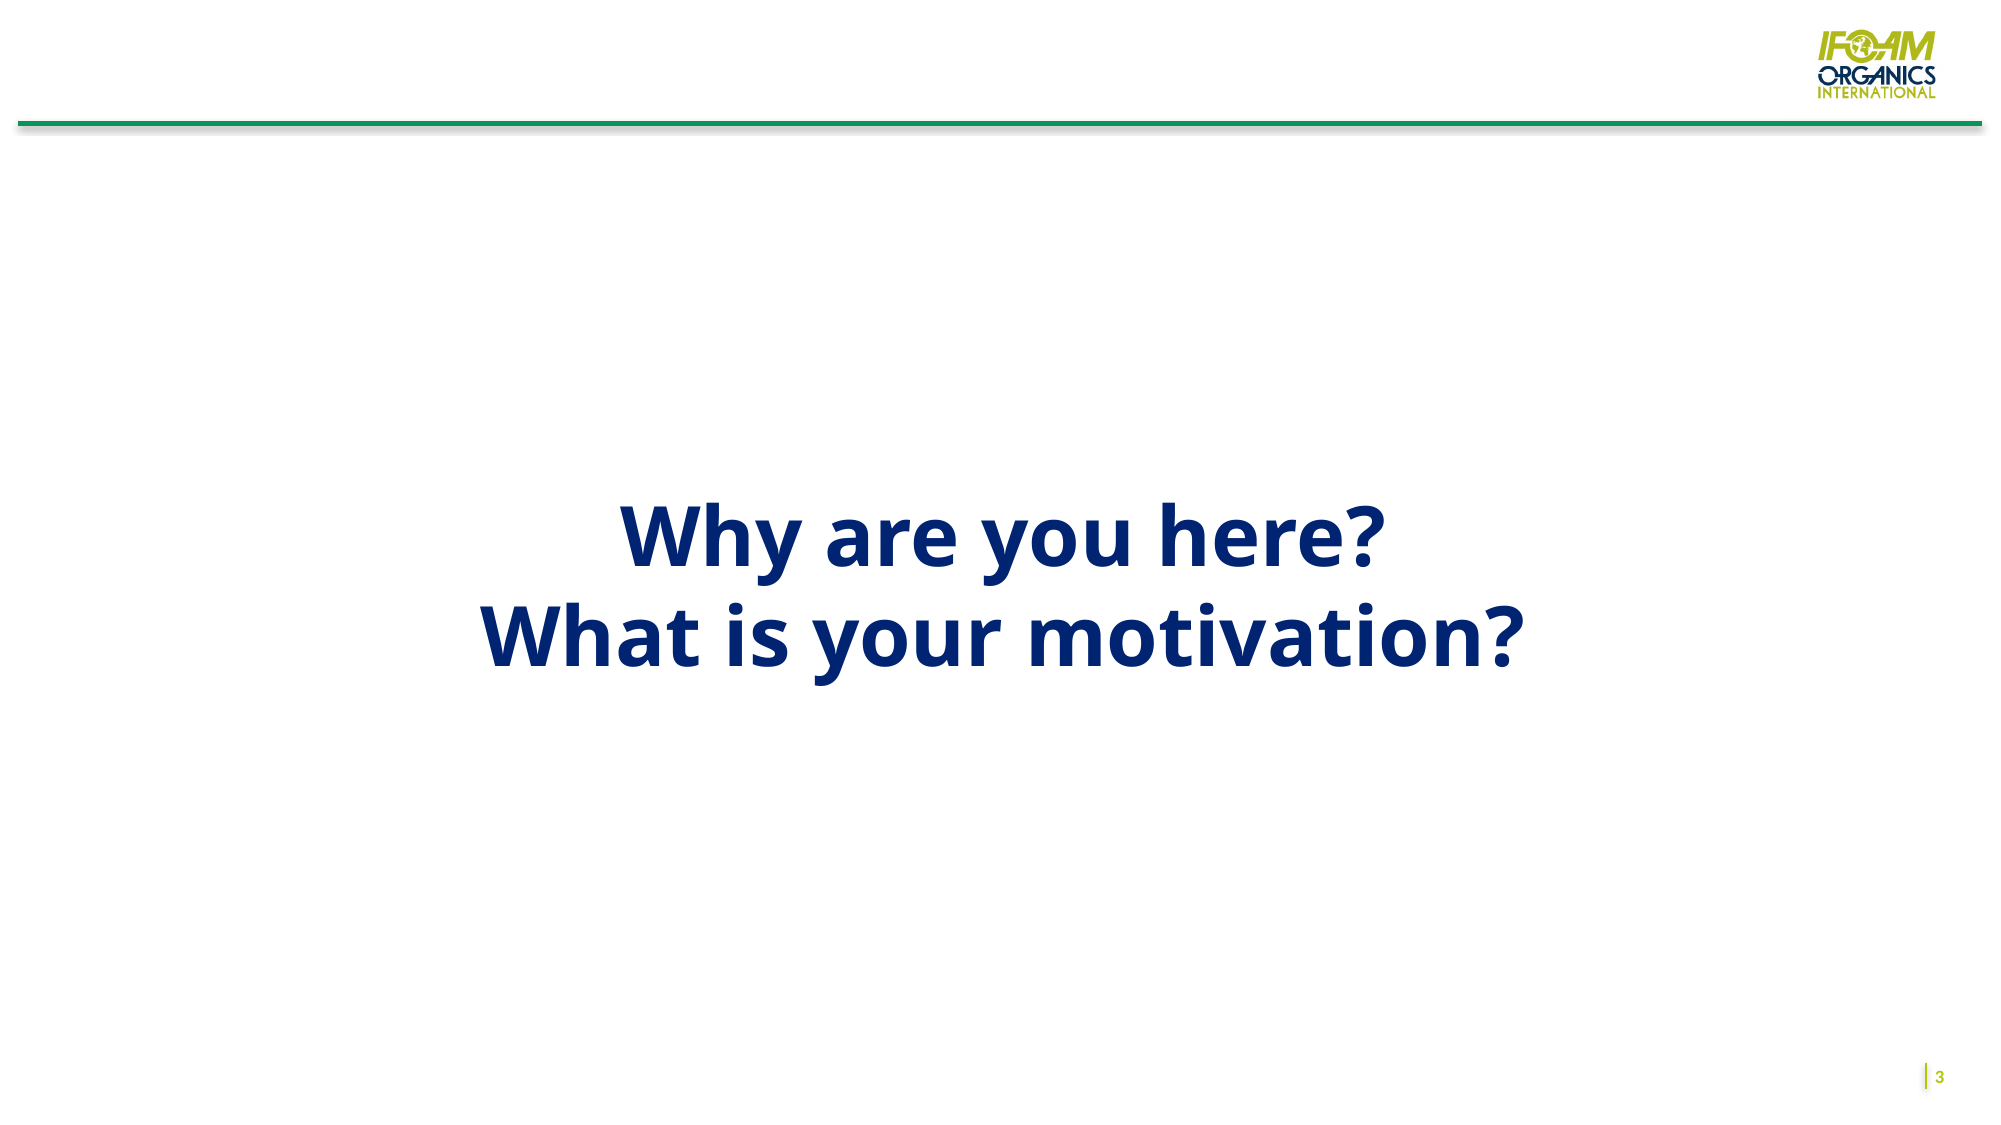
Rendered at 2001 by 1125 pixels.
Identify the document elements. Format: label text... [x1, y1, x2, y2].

picture [1779, 0, 1990, 121]
title Why are you here? What is your motivation? [138, 489, 1868, 678]
